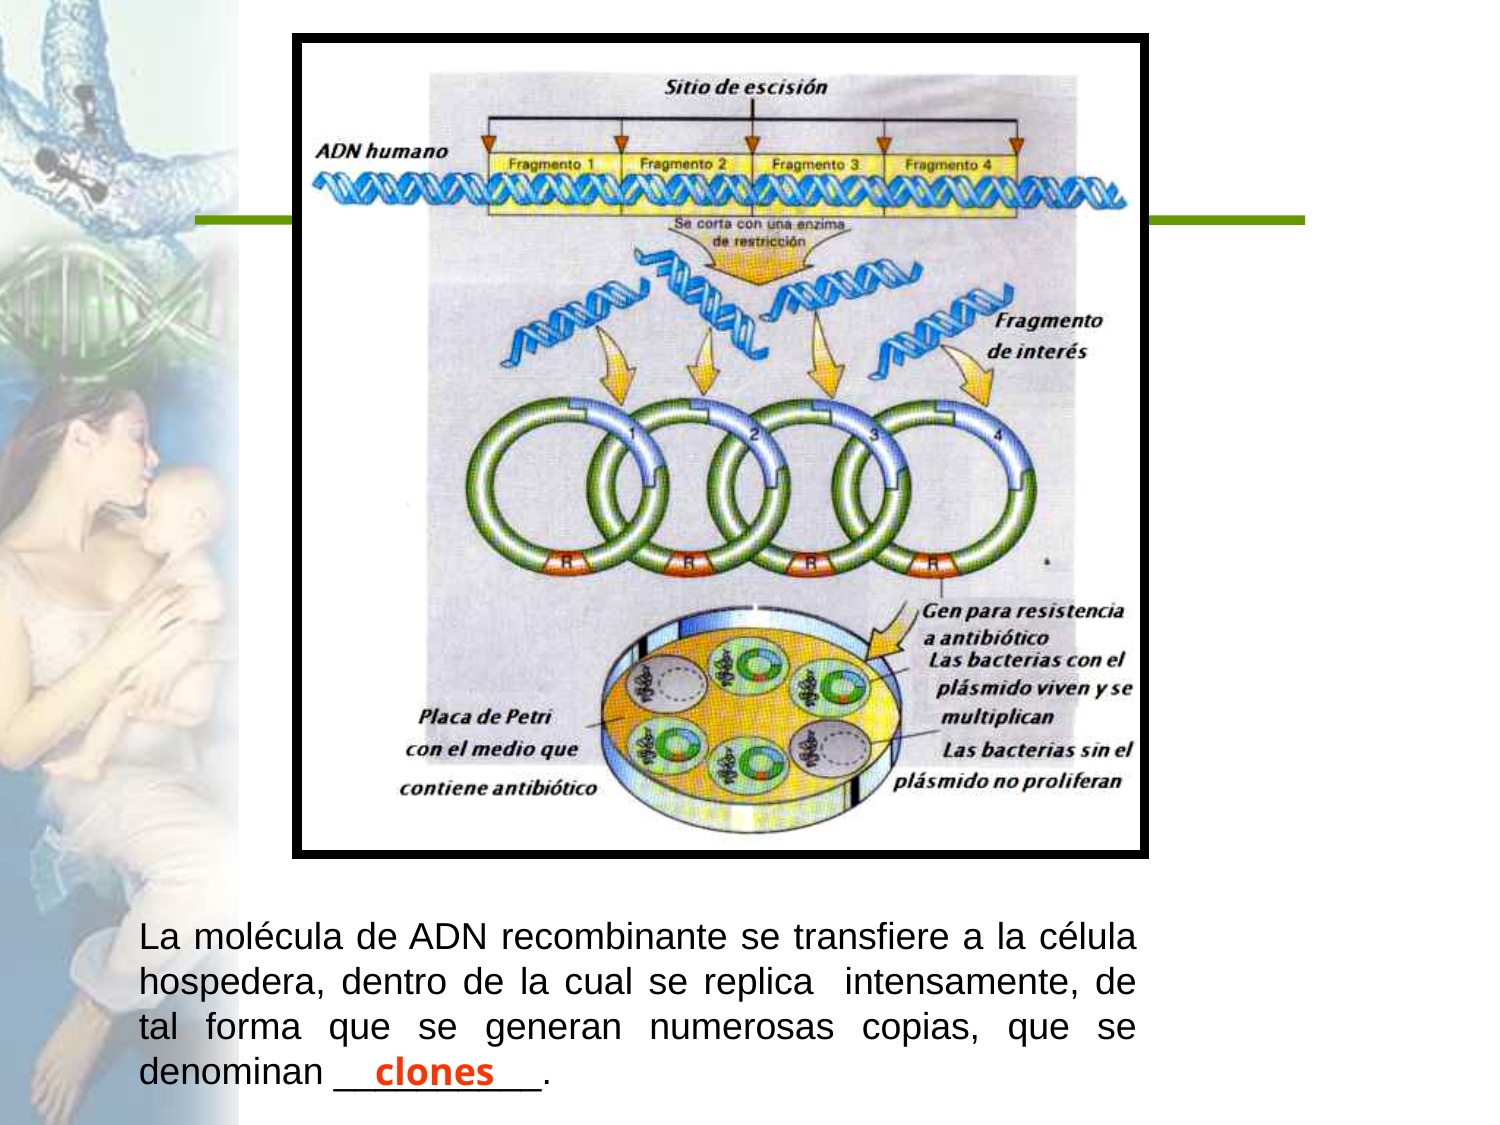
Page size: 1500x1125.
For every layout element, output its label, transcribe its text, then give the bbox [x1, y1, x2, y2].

text_box La molécula de ADN recombinante se transfiere a la célula hospedera, dentro de la cual se replica intensamente, de tal forma que se generan numerosas copias, que se denominan __________. [243, 904, 1152, 1100]
text_box clones [360, 1040, 514, 1101]
picture [301, 42, 1140, 850]
picture [0, 0, 240, 1125]
